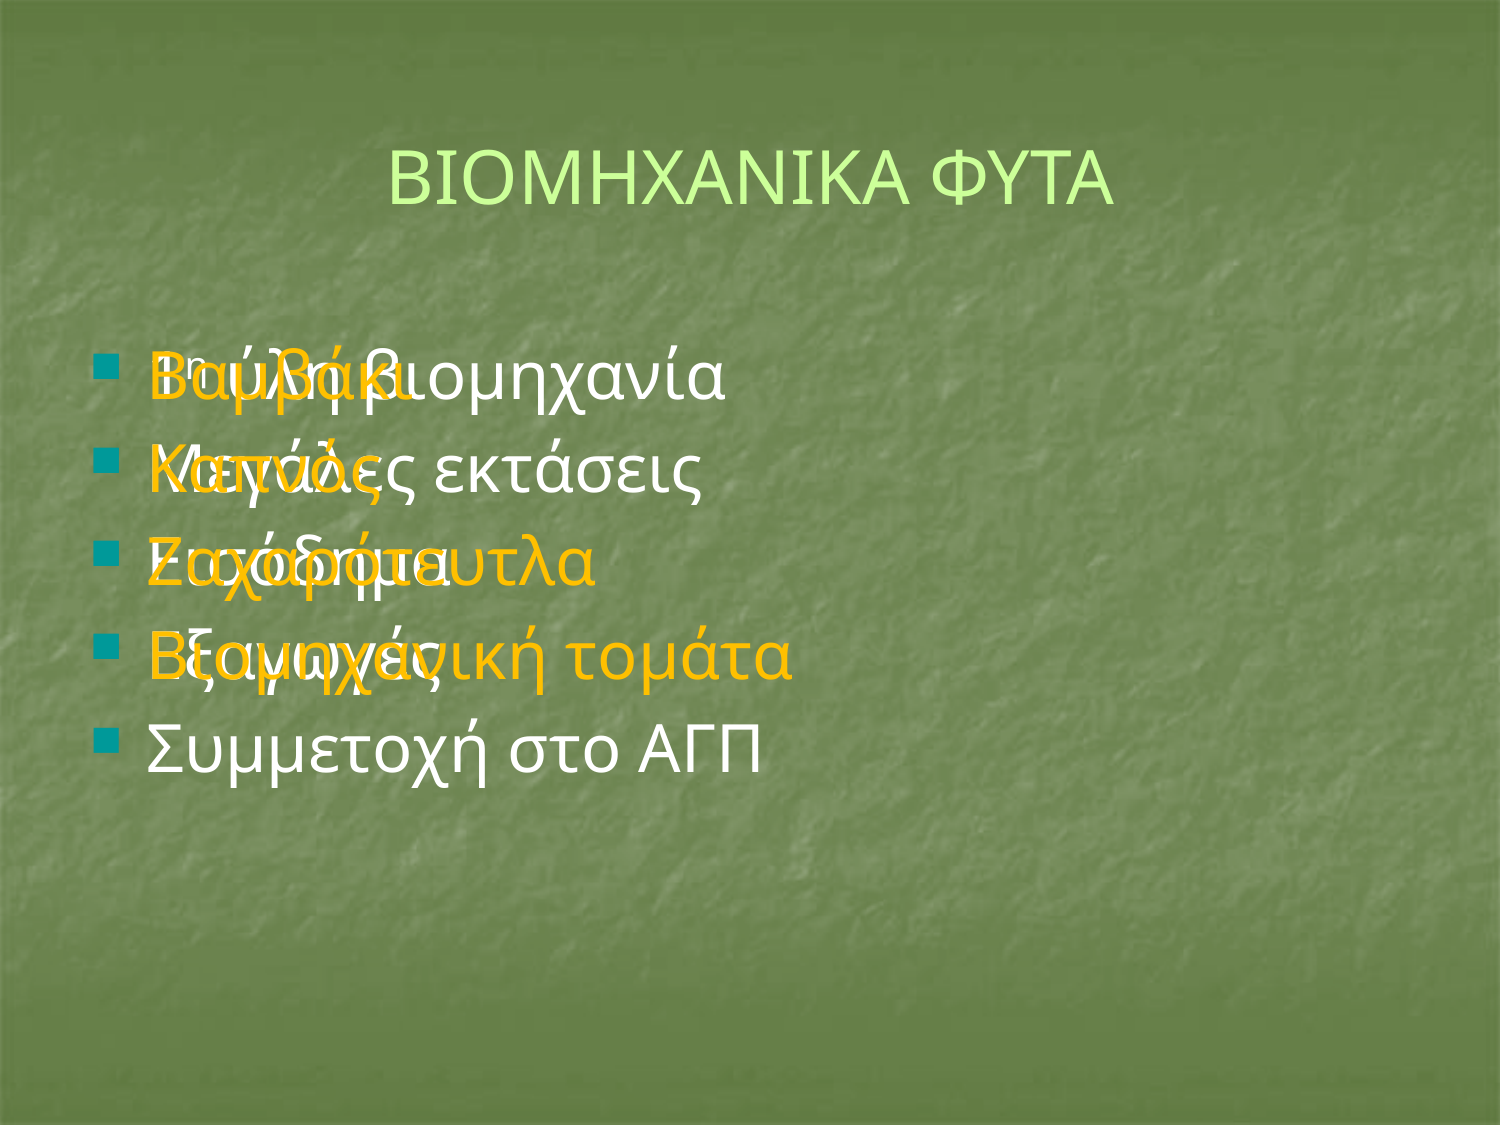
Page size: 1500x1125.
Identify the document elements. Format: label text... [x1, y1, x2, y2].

list Βαμβάκι Καπνός Ζαχαρότευτλα Βιομηχανική τομάτα [74, 324, 1426, 1001]
title ΒΙΟΜΗΧΑΝΙΚΑ ΦΥΤΑ [74, 62, 1426, 288]
